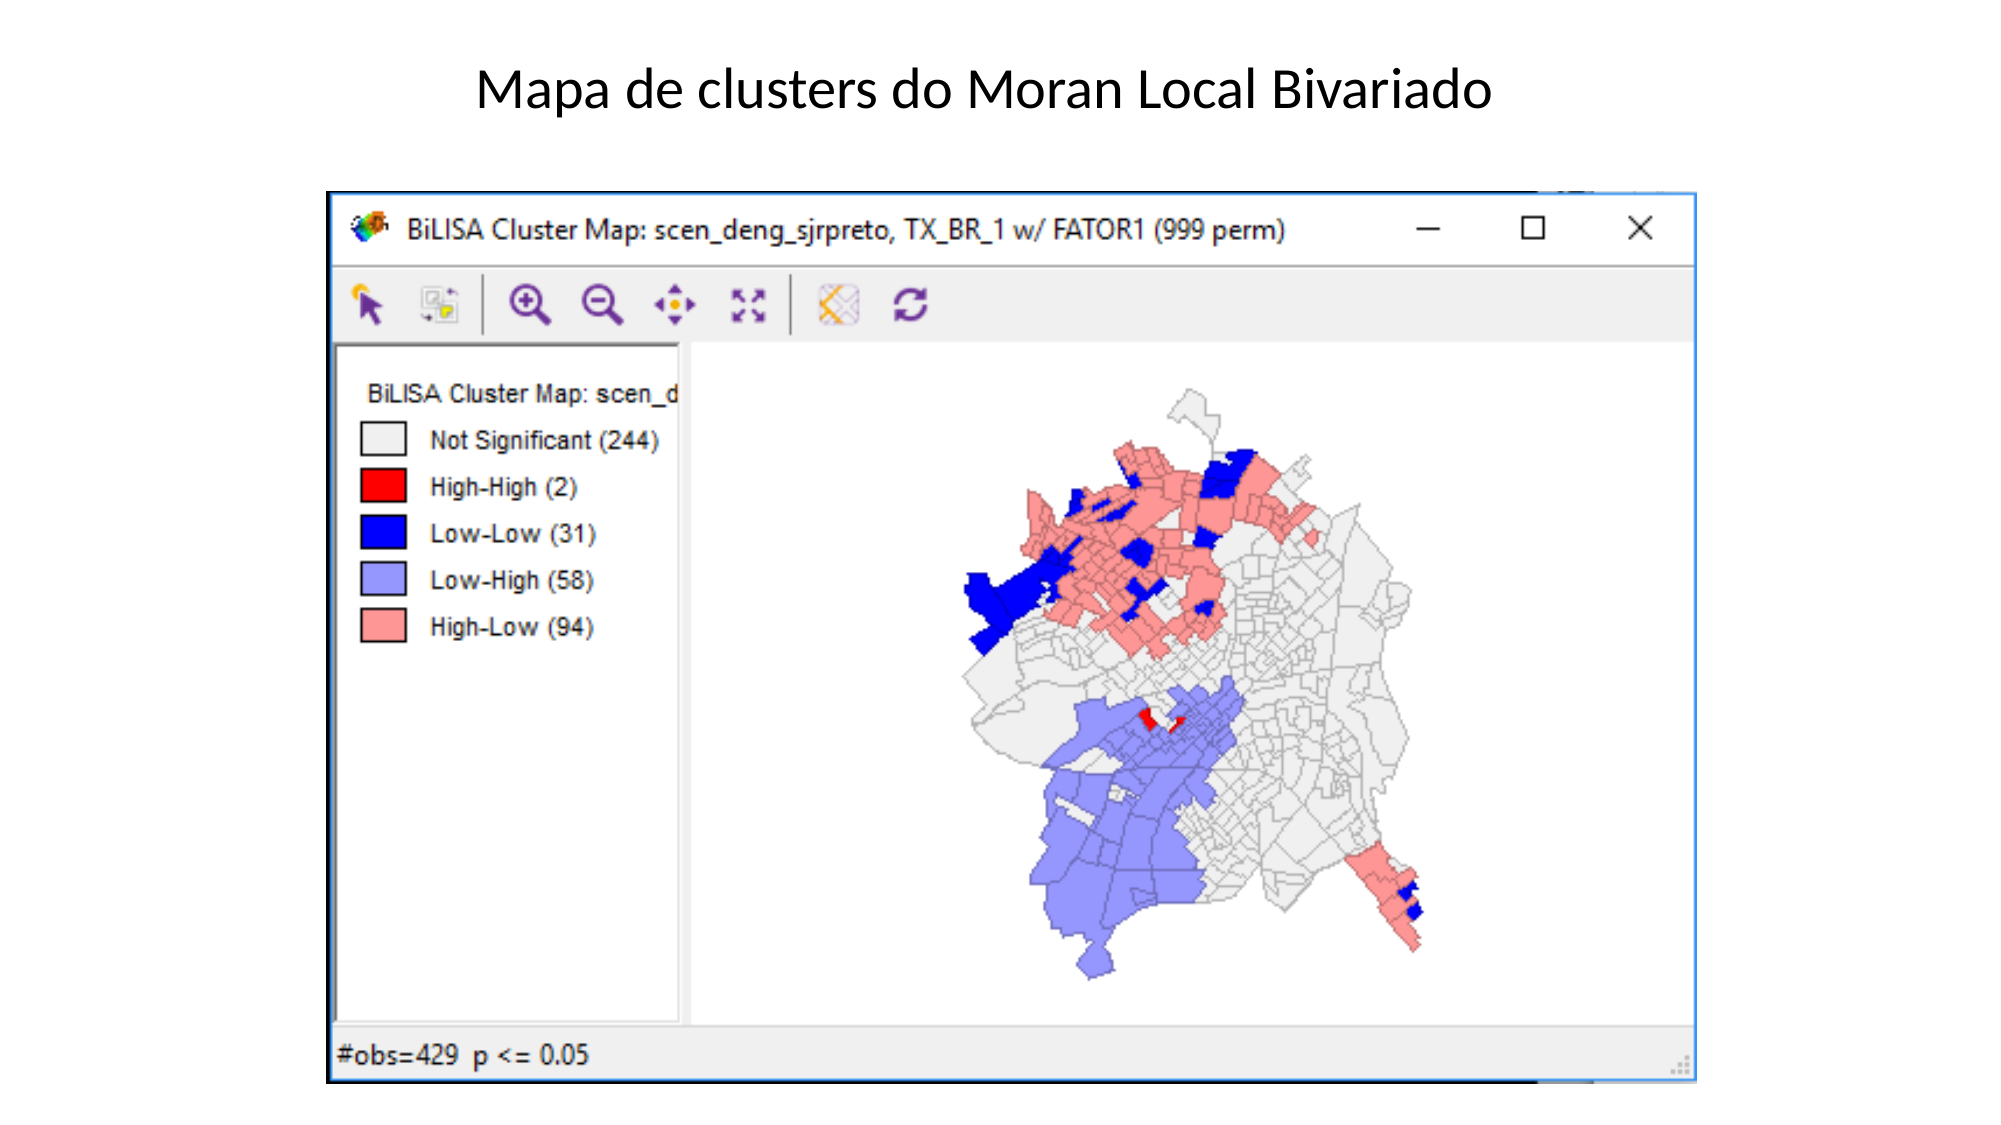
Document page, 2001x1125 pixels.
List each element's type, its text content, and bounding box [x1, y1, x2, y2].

picture [326, 191, 1697, 1084]
text_box Mapa de clusters do Moran Local Bivariado [86, 42, 1883, 128]
